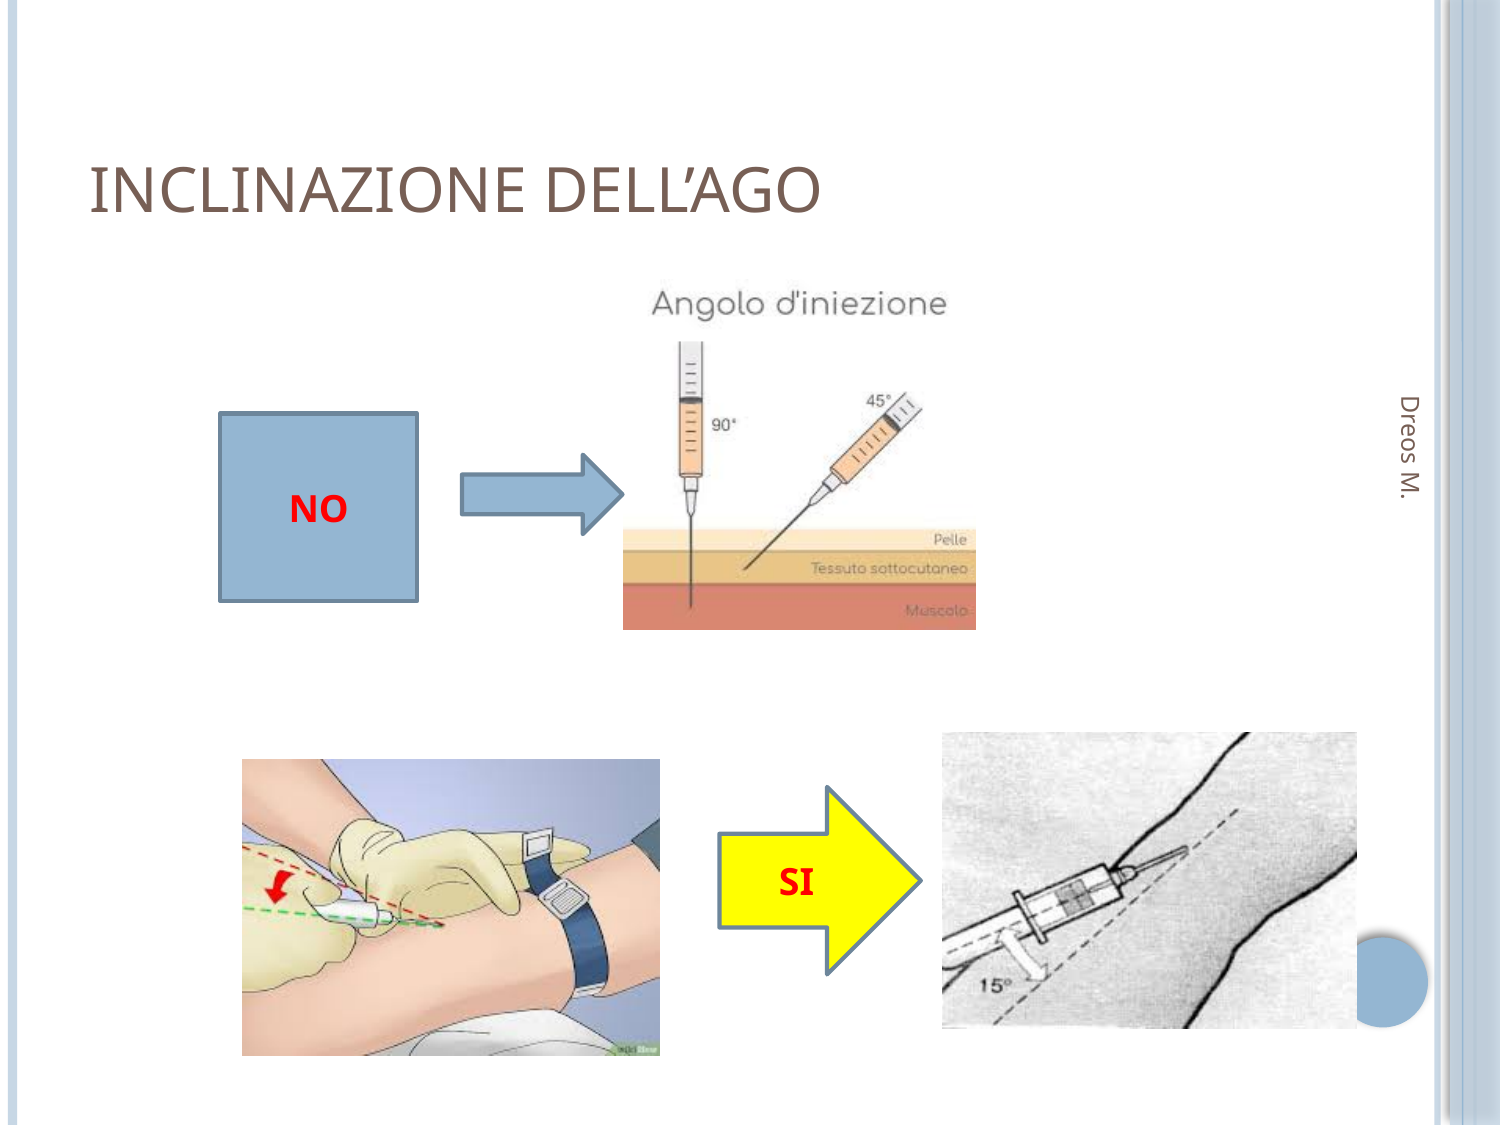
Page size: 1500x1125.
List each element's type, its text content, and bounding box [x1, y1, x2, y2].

picture [241, 759, 660, 1056]
picture [942, 731, 1358, 1030]
title INCLINAZIONE DELL’AGO [75, 45, 1300, 233]
text_box SI [717, 784, 923, 977]
picture [623, 279, 976, 630]
footer Dreos M. [1379, 380, 1440, 906]
text_box [459, 452, 614, 537]
text_box NO [218, 411, 419, 603]
